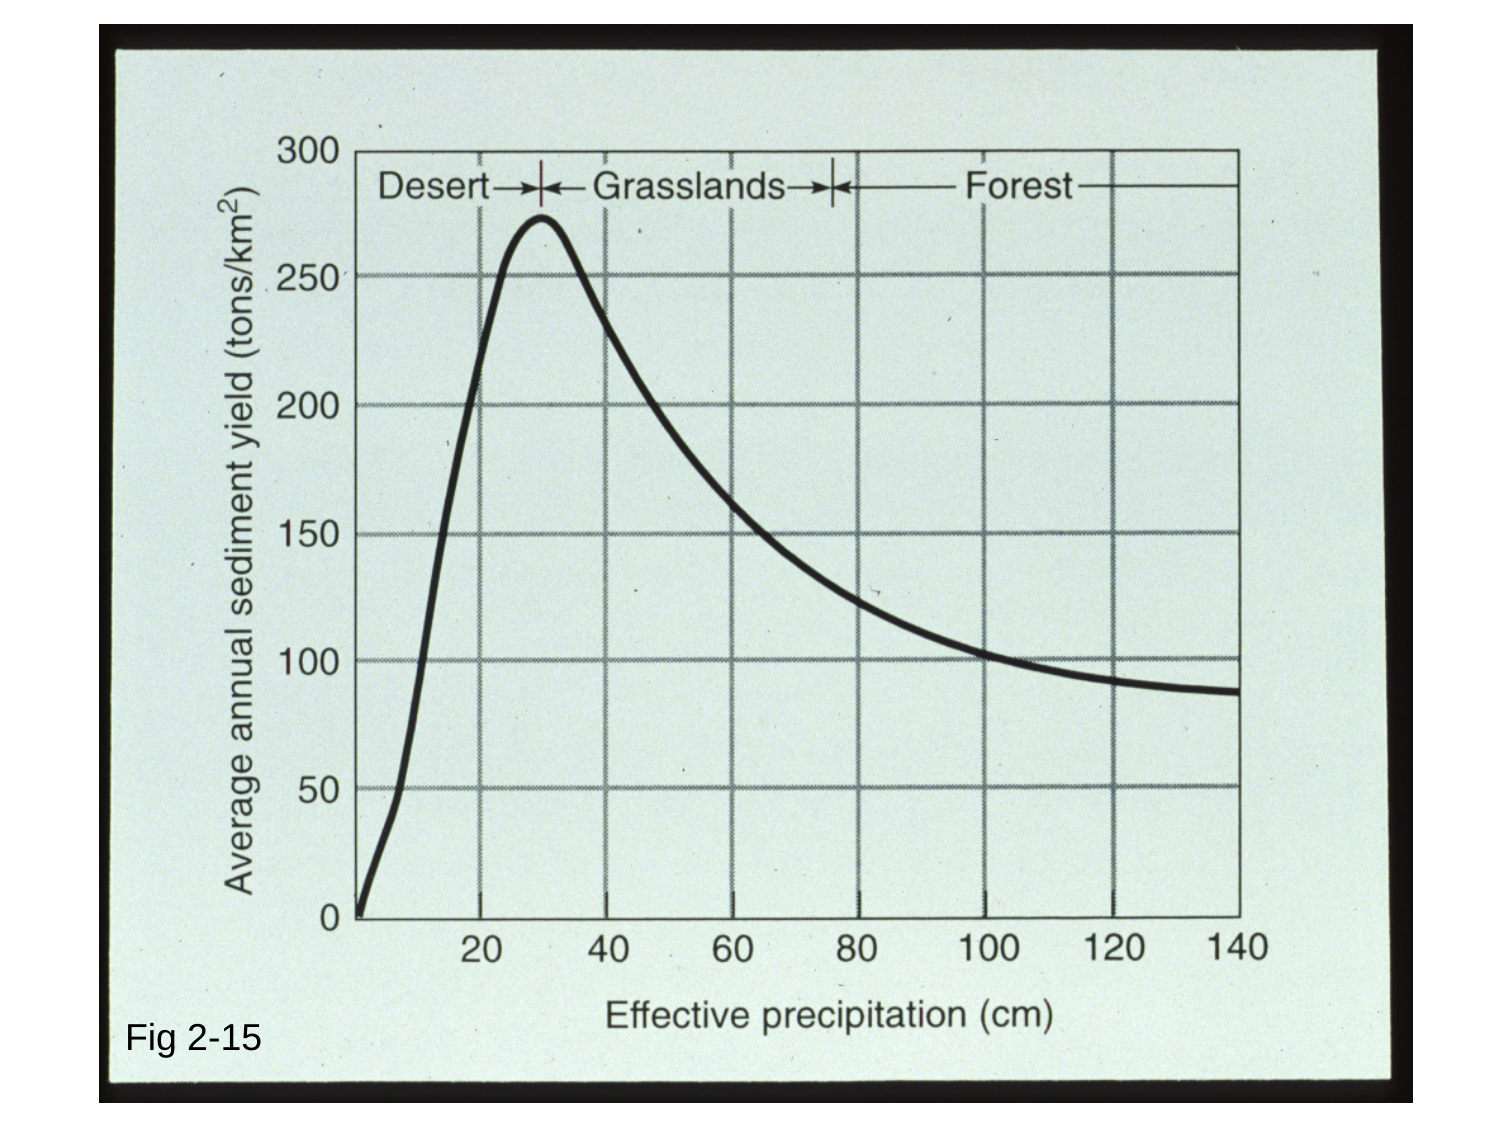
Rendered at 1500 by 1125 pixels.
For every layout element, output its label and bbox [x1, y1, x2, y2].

picture [99, 24, 1413, 1103]
